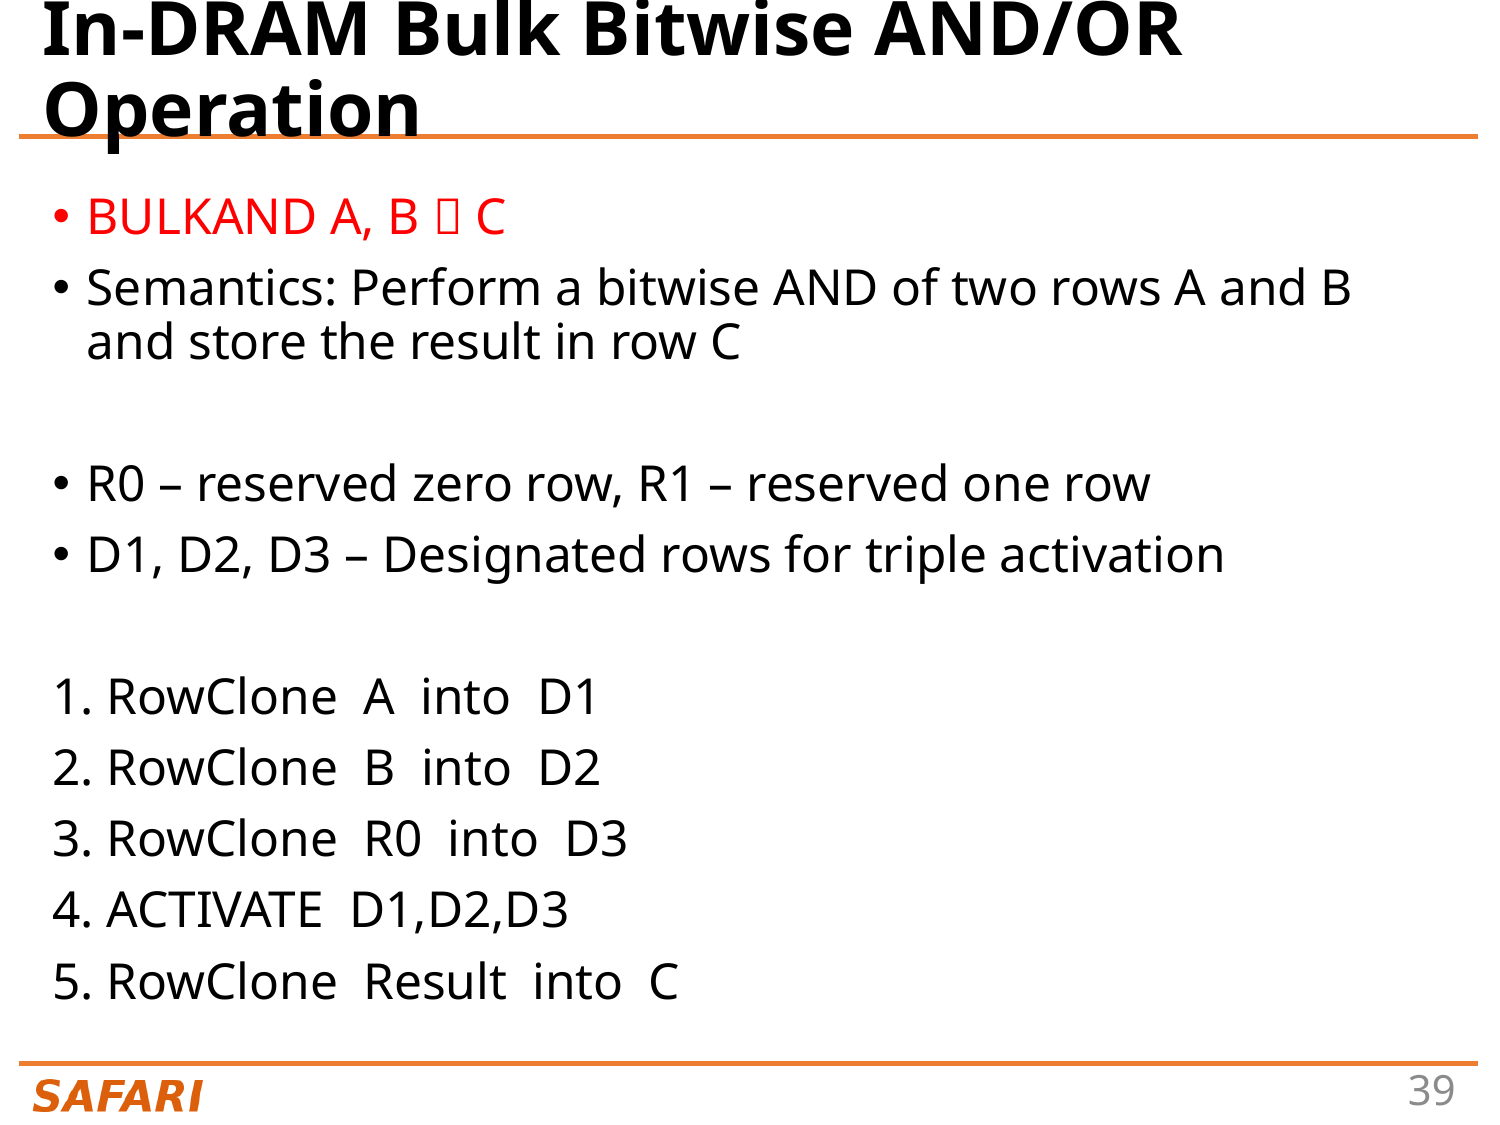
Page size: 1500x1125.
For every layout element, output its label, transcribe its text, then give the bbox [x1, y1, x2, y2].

picture [31, 1070, 209, 1122]
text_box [108, 134, 118, 139]
list BULKAND A, B  C Semantics: Perform a bitwise AND of two rows A and B and store the result in row C R0 – reserved zero row, R1 – reserved one row D1, D2, D3 – Designated rows for triple activation 1. RowClone A into D1 2. RowClone B into D2 3. RowClone R0 into D3 4. ACTIVATE D1,D2,D3 5. RowClone Result into C [37, 184, 1450, 1025]
title In-DRAM Bulk Bitwise AND/OR Operation [27, 21, 1487, 122]
